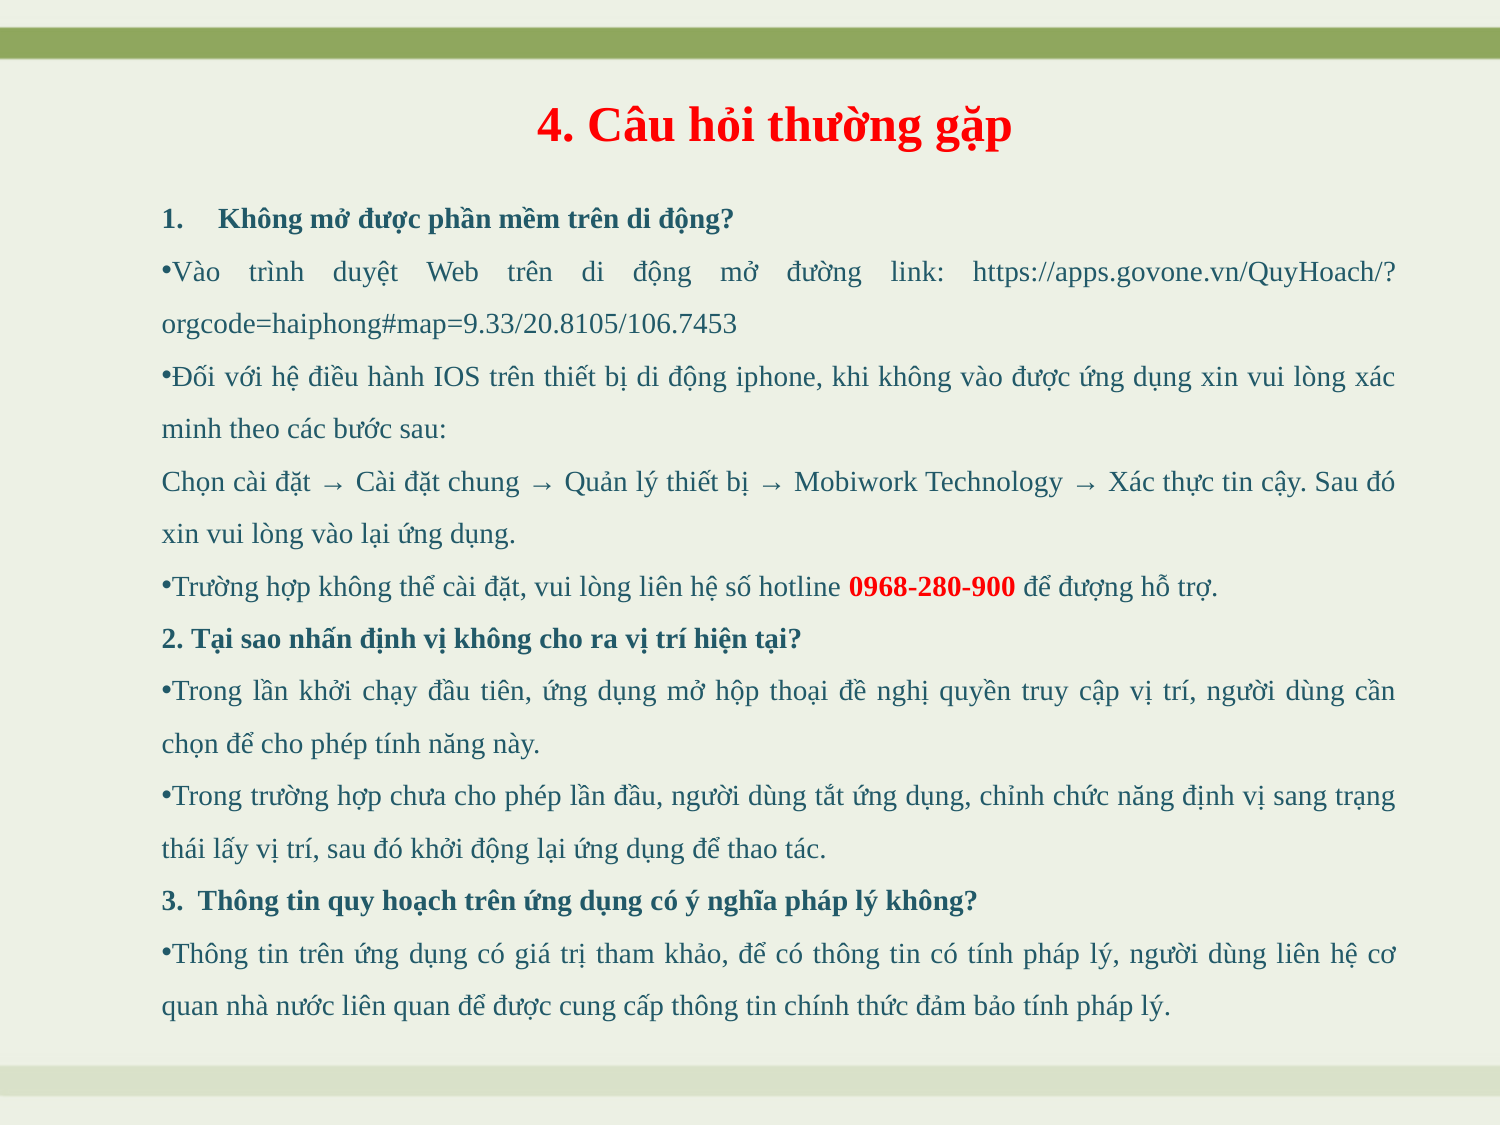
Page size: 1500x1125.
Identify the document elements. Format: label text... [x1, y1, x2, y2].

title 4. Câu hỏi thường gặp [99, 87, 1450, 155]
text_box Không mở được phần mềm trên di động? Vào trình duyệt Web trên di động mở đường link: https://apps.govone.vn/QuyHoach/?orgcode=haiphong#map=9.33/20.8105/106.7453 Đối với hệ điều hành IOS trên thiết bị di động iphone, khi không vào được ứng dụng xin vui lòng xác minh theo các bước sau: Chọn cài đặt → Cài đặt chung → Quản lý thiết bị → Mobiwork Technology → Xác thực tin cậy. Sau đó xin vui lòng vào lại ứng dụng. Trường hợp không thể cài đặt, vui lòng liên hệ số hotline 0968-280-900 để đượng hỗ trợ. 2. Tại sao nhấn định vị không cho ra vị trí hiện tại? Trong lần khởi chạy đầu tiên, ứng dụng mở hộp thoại đề nghị quyền truy cập vị trí, người dùng cần chọn để cho phép tính năng này. Trong trường hợp chưa cho phép lần đầu, người dùng tắt ứng dụng, chỉnh chức năng định vị sang trạng thái lấy vị trí, sau đó khởi động lại ứng dụng để thao tác. 3. Thông tin quy hoạch trên ứng dụng có ý nghĩa pháp lý không? Thông tin trên ứng dụng có giá trị tham khảo, để có thông tin có tính pháp lý, người dùng liên hệ cơ quan nhà nước liên quan để được cung cấp thông tin chính thức đảm bảo tính pháp lý. [146, 174, 1413, 1082]
